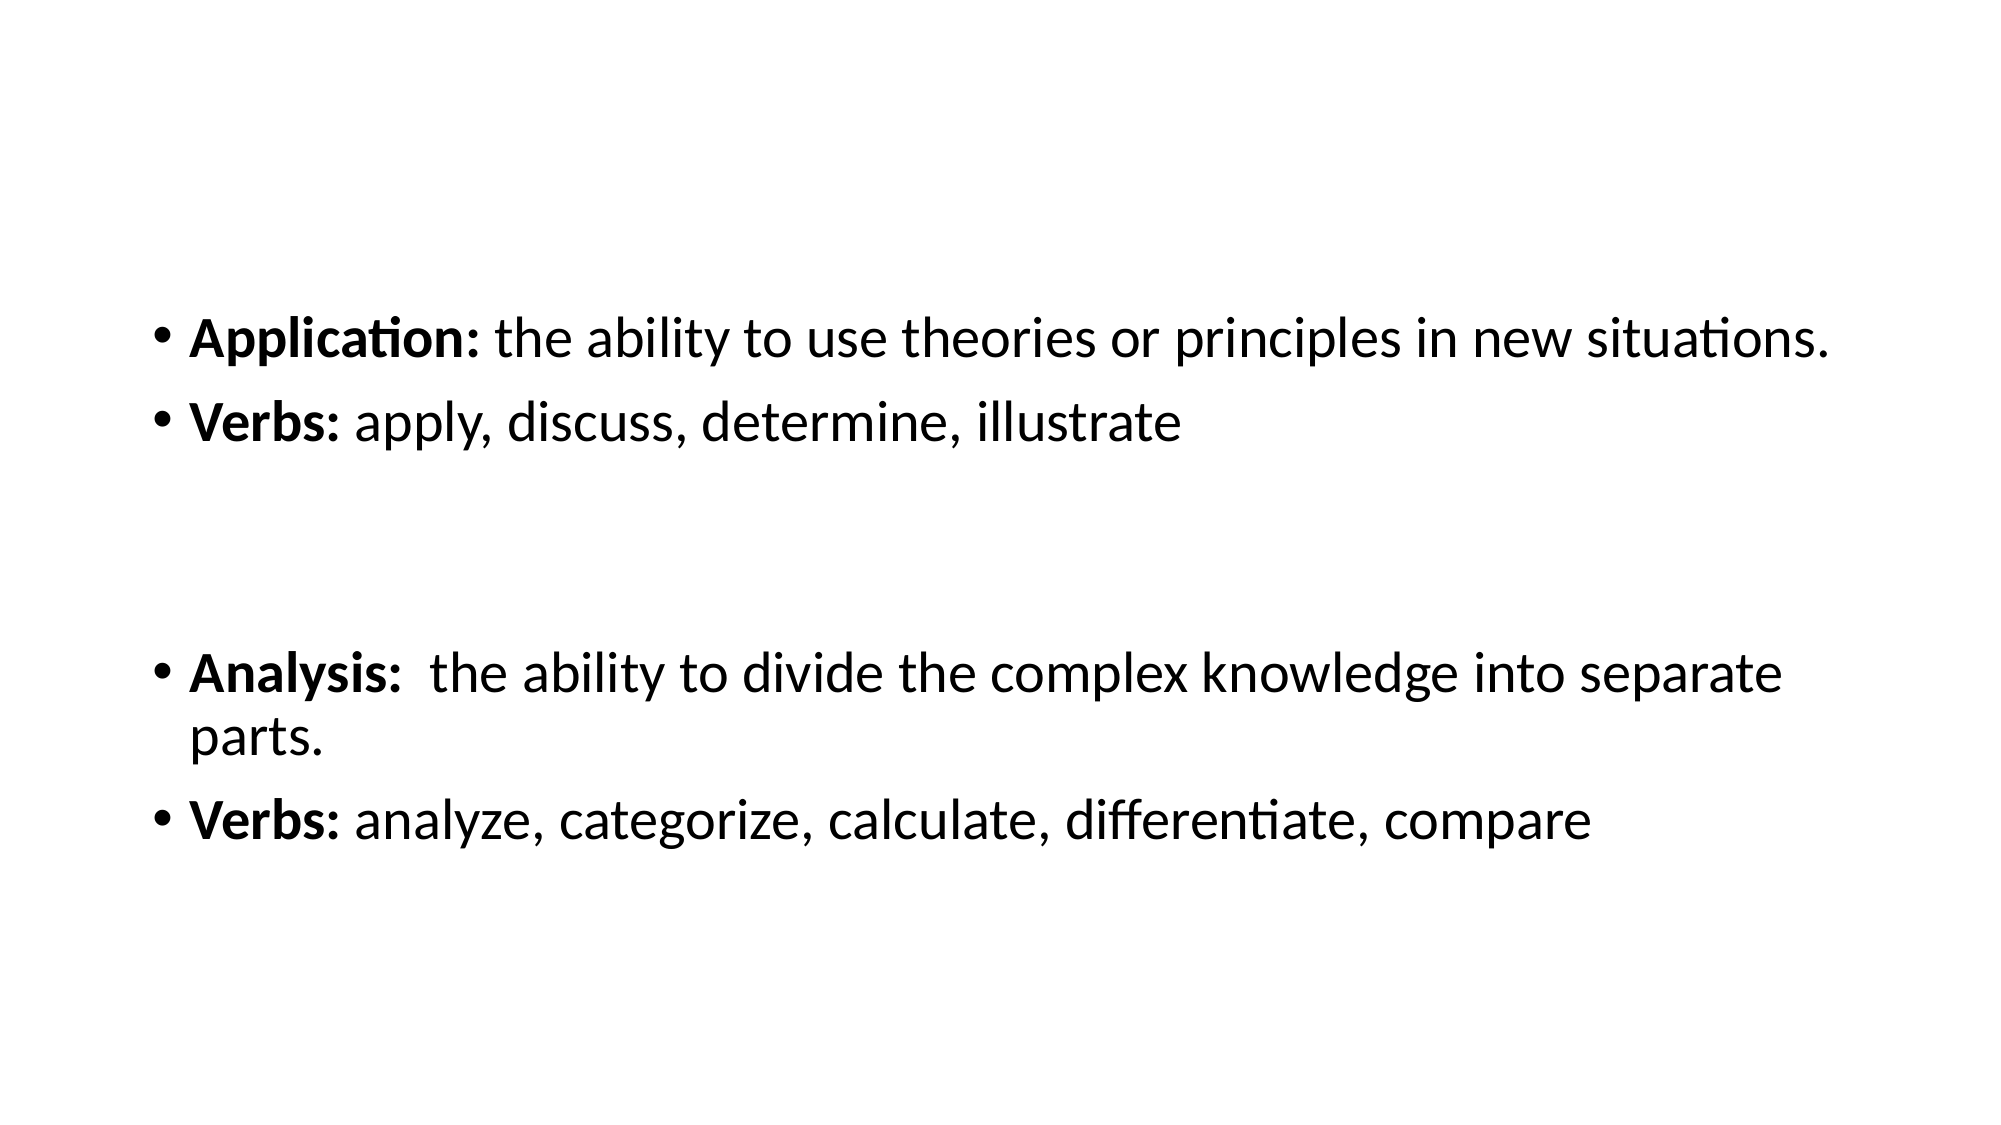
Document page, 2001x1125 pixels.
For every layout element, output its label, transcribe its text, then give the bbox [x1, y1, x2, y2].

list Application: the ability to use theories or principles in new situations. Verbs: apply, discuss, determine, illustrate Analysis: the ability to divide the complex knowledge into separate parts. Verbs: analyze, categorize, calculate, differentiate, compare [137, 299, 1863, 1014]
